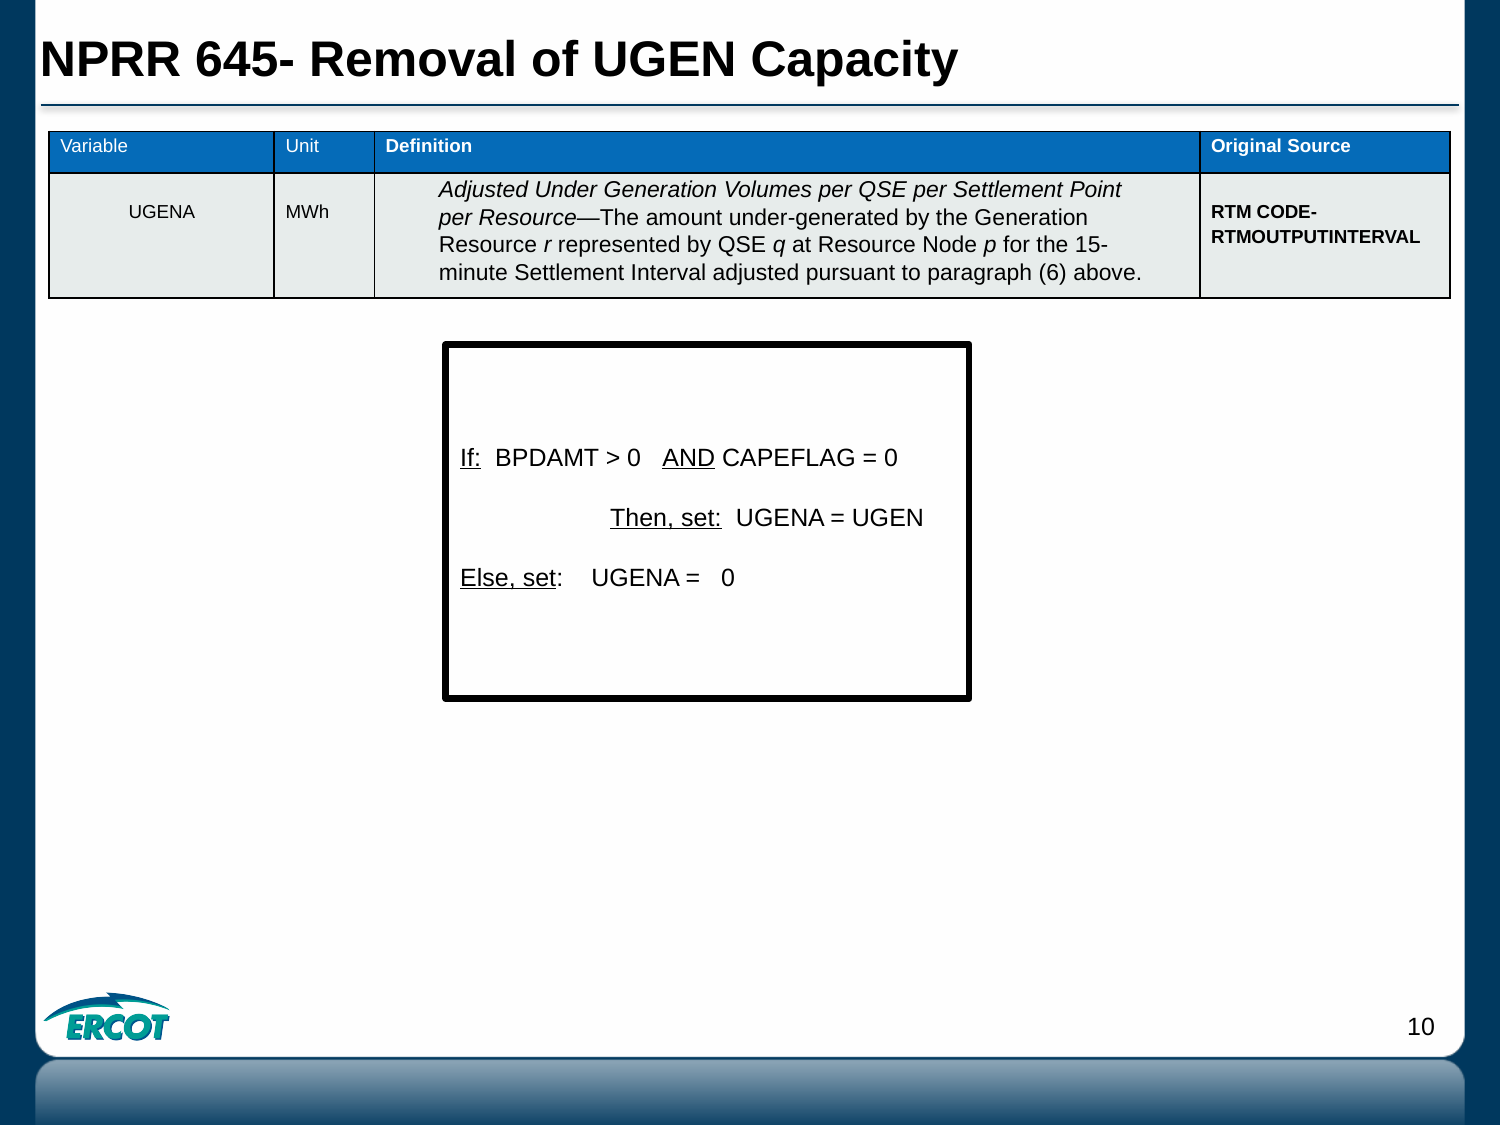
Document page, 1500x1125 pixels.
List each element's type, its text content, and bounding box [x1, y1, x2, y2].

text_box Adjusted Under Generation Volumes per QSE per Settlement Point per Resource—The amount under-generated by the Generation Resource r represented by QSE q at Resource Node p for the 15-minute Settlement Interval adjusted pursuant to paragraph (6) above. [424, 167, 1175, 293]
table_header Unit [275, 132, 374, 172]
table_header Variable [50, 132, 273, 172]
picture [35, 0, 1465, 1125]
table_header Definition [375, 132, 1199, 172]
text_box If: BPDAMT > 0 AND CAPEFLAG = 0 Then, set: UGENA = UGEN Else, set: UGENA = 0 [445, 344, 970, 699]
table_header Original Source [1201, 132, 1449, 172]
table_cell UGENA [50, 174, 273, 297]
table_cell [375, 174, 1199, 297]
title NPRR 645- Removal of UGEN Capacity [24, 0, 1450, 113]
table_cell MWh [275, 174, 374, 297]
table_cell RTM CODE- RTMOUTPUTINTERVAL [1201, 174, 1449, 297]
